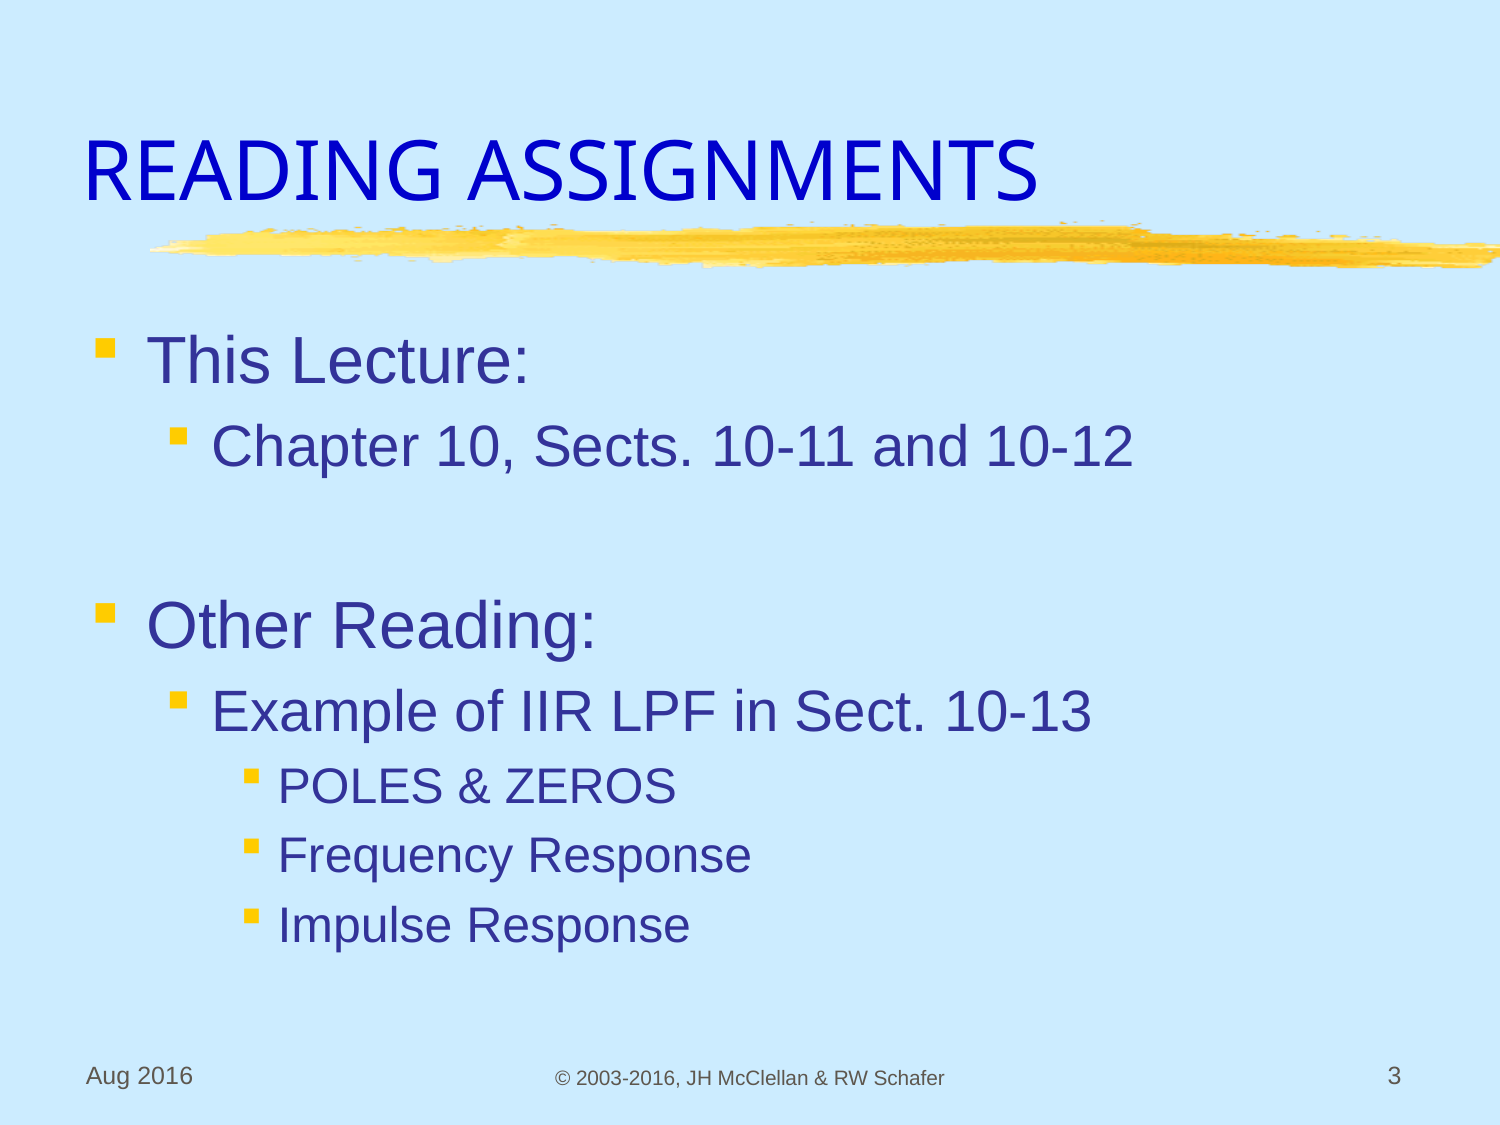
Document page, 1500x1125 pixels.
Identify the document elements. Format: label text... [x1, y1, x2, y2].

picture [150, 215, 1500, 279]
footer © 2003-2016, JH McClellan & RW Schafer [512, 1021, 988, 1098]
slide_number 3 [1103, 1021, 1417, 1098]
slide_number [70, 1021, 384, 1098]
list This Lecture: Chapter 10, Sects. 10-11 and 10-12 Other Reading: Example of IIR LPF in Sect. 10-13 POLES & ZEROS Frequency Response Impulse Response [74, 309, 1417, 994]
title READING ASSIGNMENTS [66, 37, 1342, 226]
